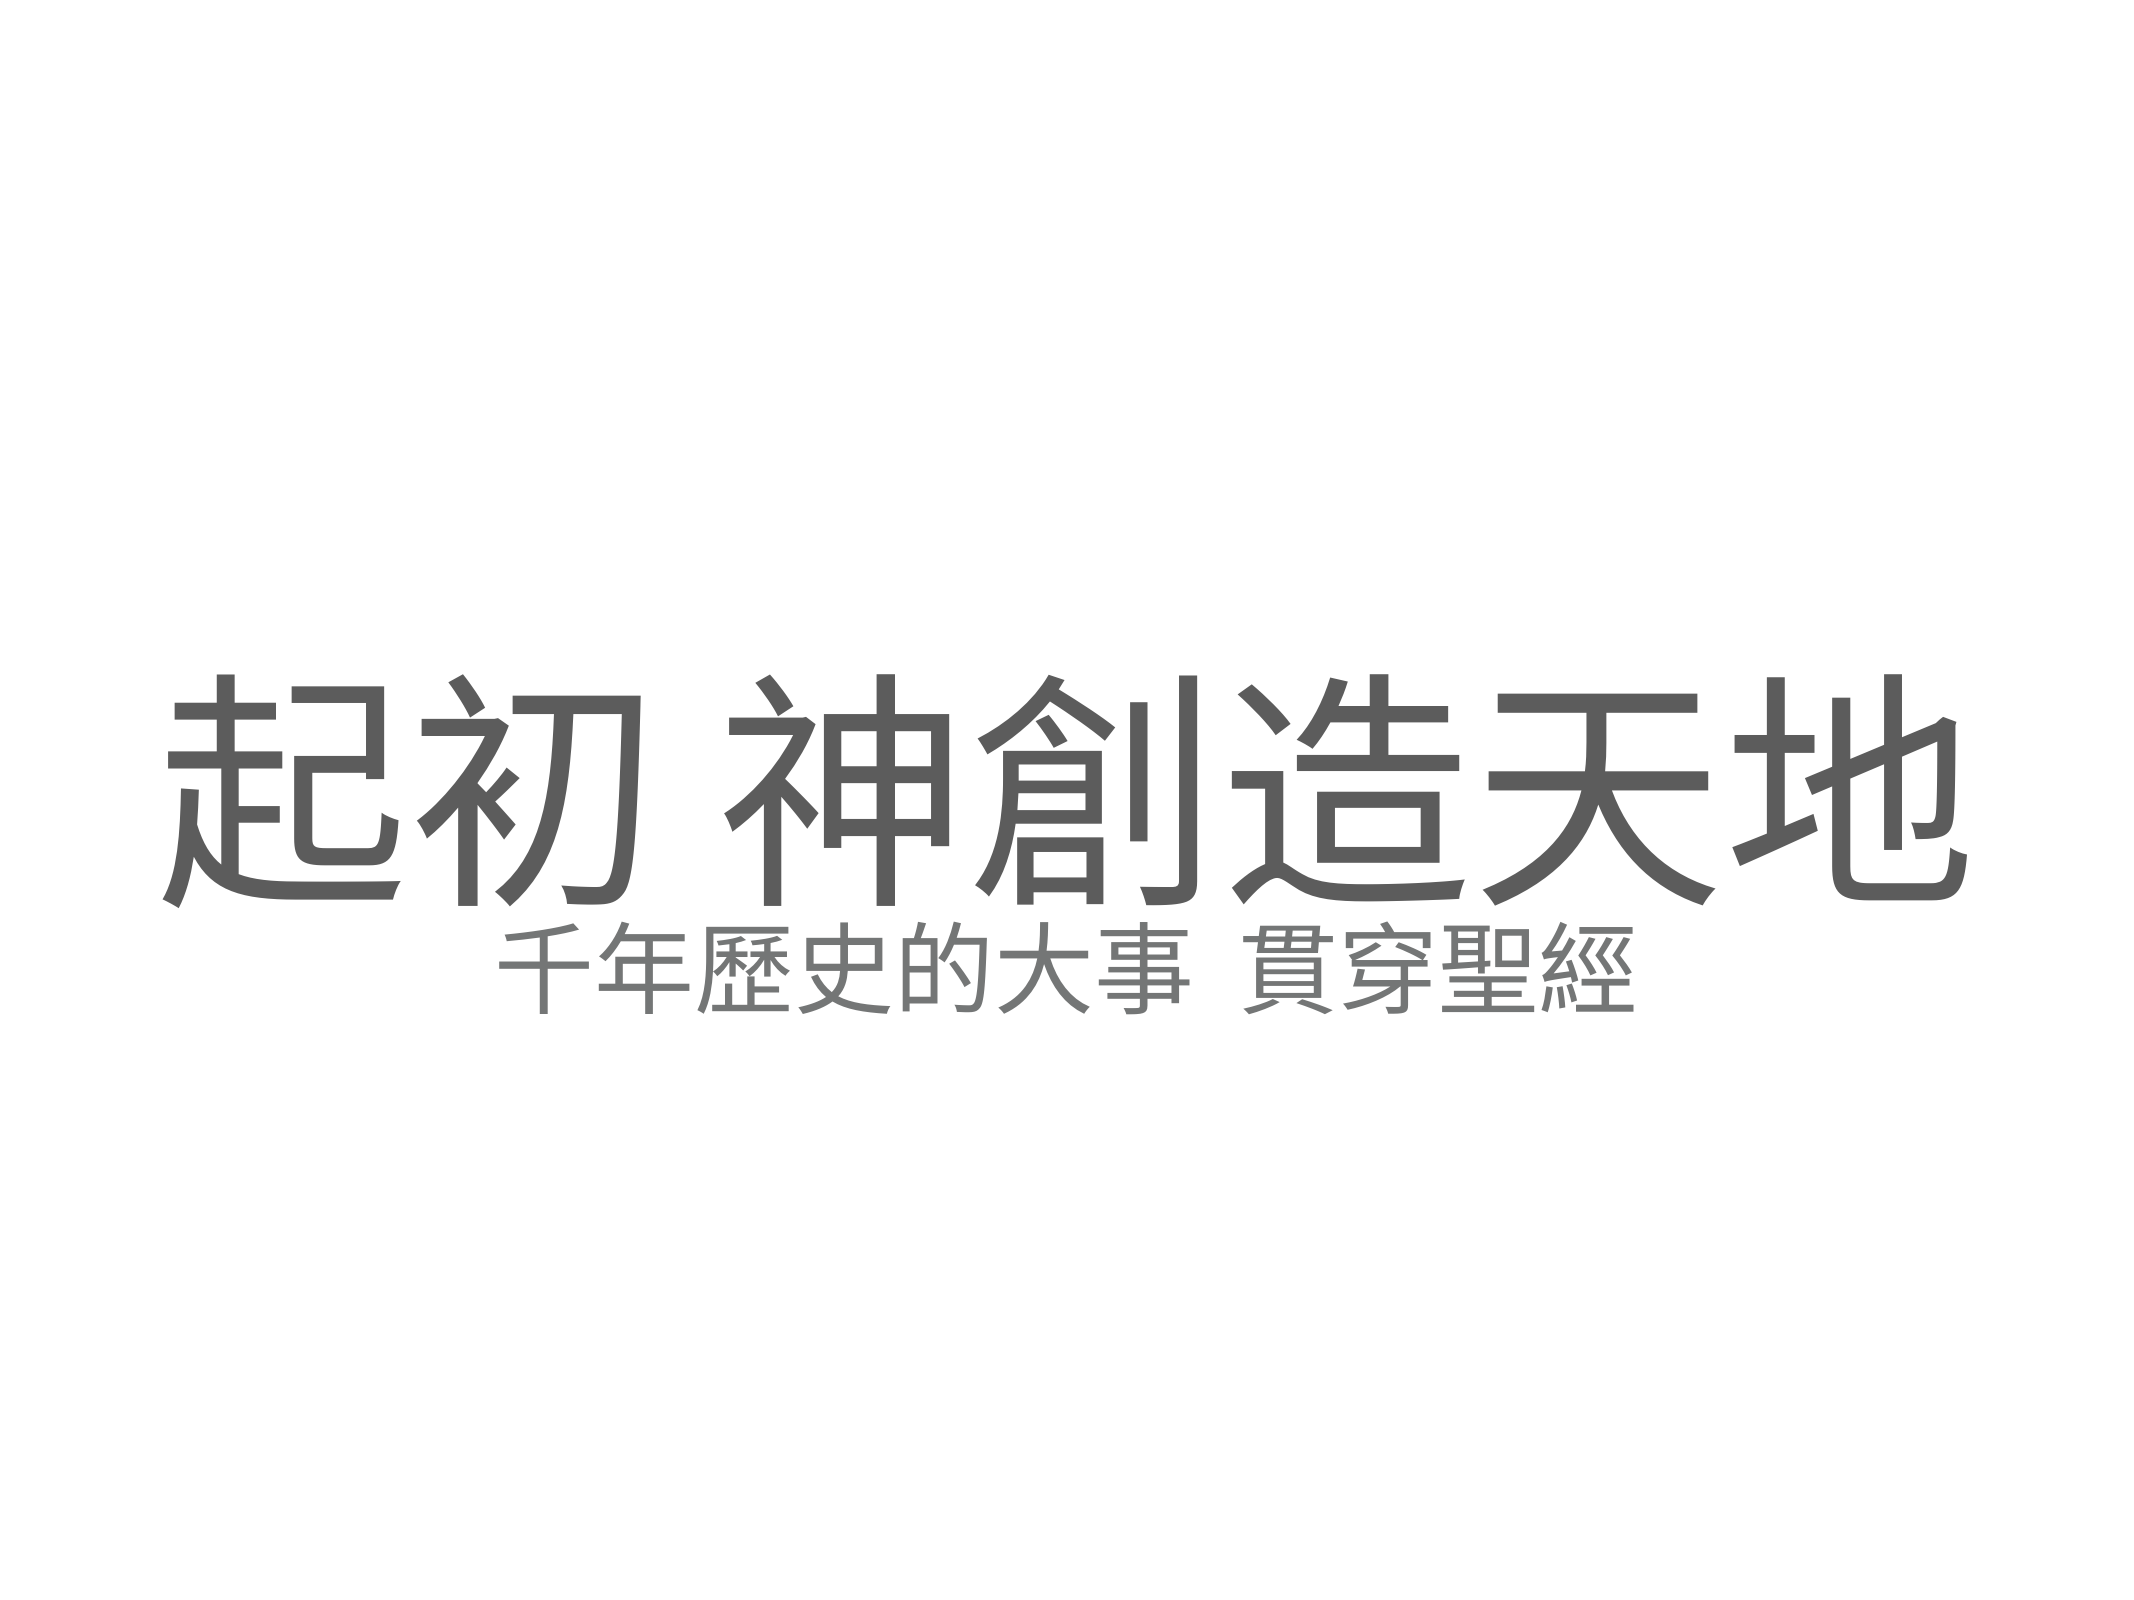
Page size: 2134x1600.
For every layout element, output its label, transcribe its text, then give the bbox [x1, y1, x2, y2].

title 起初 神創造天地 [93, 93, 2041, 930]
subtitle 千年歷史的大事 貫穿聖經 [93, 930, 2041, 1468]
